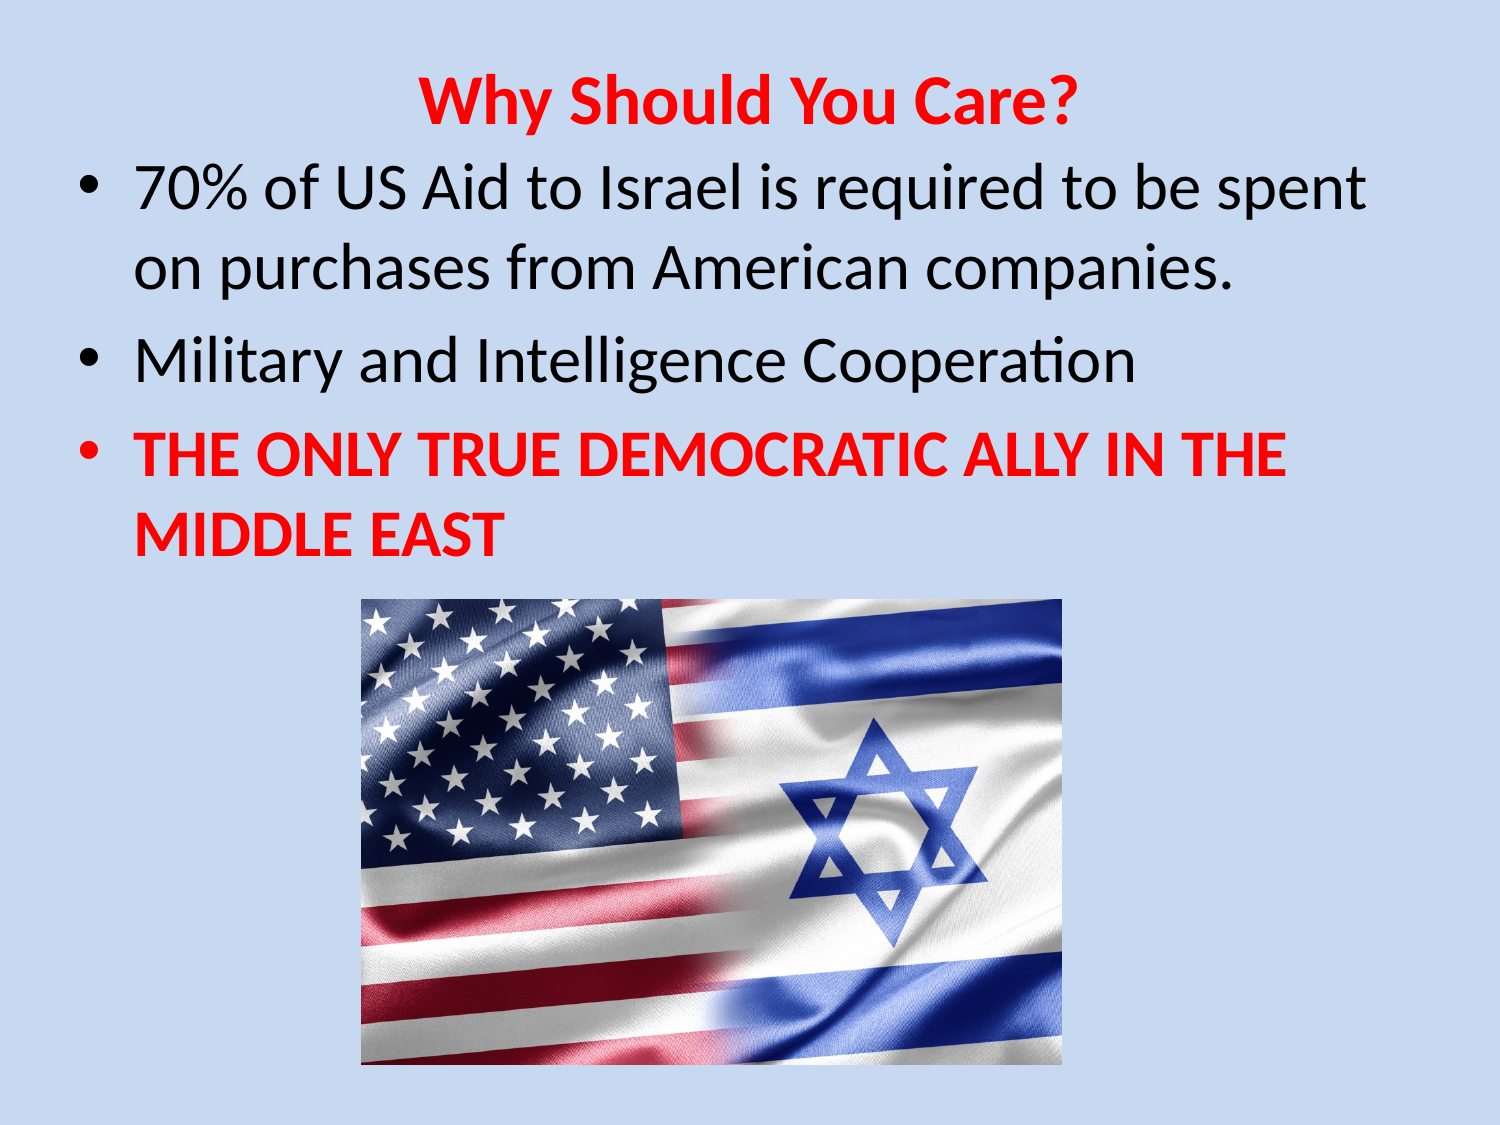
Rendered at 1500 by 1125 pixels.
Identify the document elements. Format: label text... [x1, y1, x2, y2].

title Why Should You Care? [75, 45, 1425, 233]
picture [361, 599, 1063, 1065]
list 70% of US Aid to Israel is required to be spent on purchases from American companies. Military and Intelligence Cooperation THE ONLY TRUE DEMOCRATIC ALLY IN THE MIDDLE EAST [62, 135, 1413, 878]
